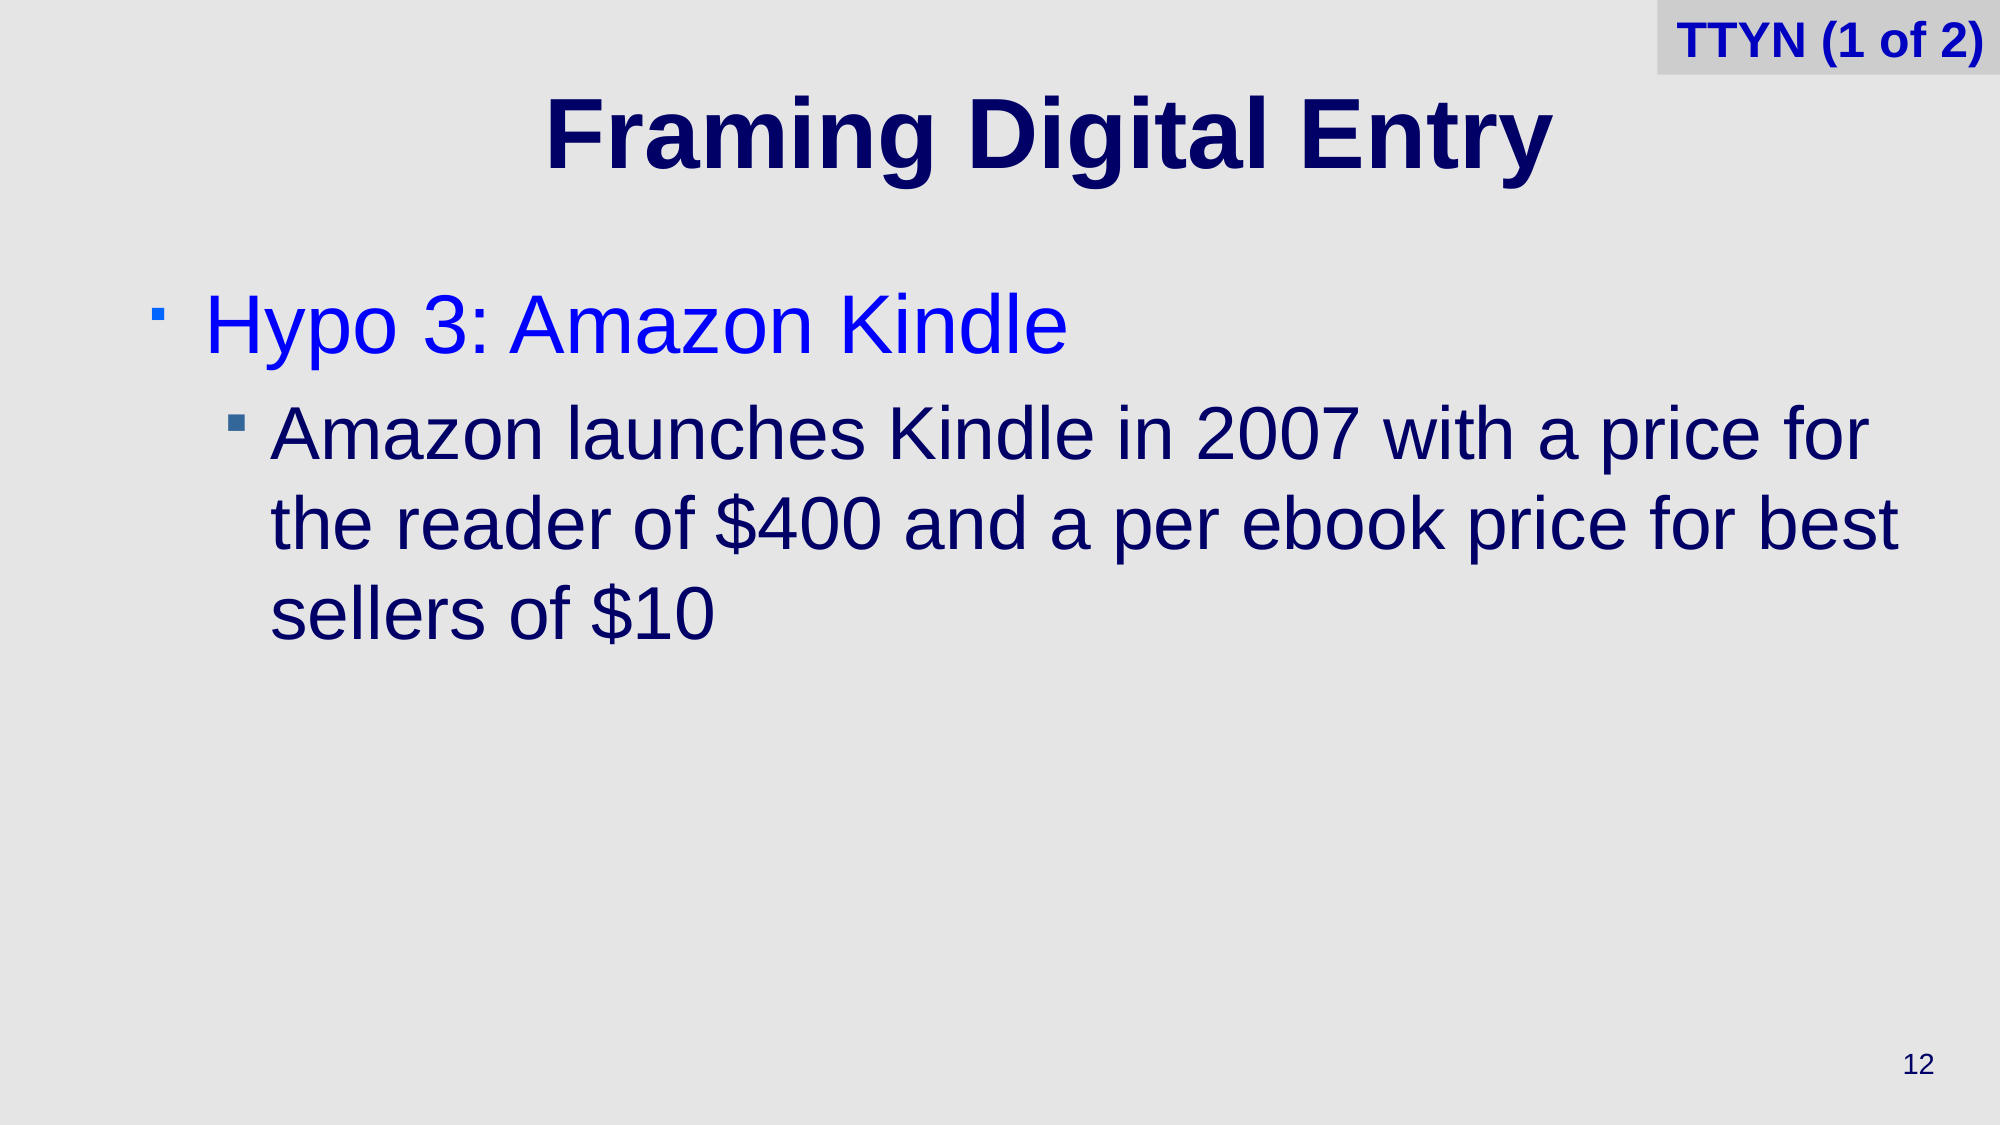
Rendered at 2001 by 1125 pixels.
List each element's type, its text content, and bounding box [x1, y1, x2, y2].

title Framing Digital Entry [133, 50, 1967, 238]
slide_number 12 [1533, 1024, 1951, 1101]
list Hypo 3: Amazon Kindle Amazon launches Kindle in 2007 with a price for the reader of $400 and a per ebook price for best sellers of $10 [133, 262, 1967, 938]
text_box TTYN (1 of 2) [1657, 0, 2000, 75]
